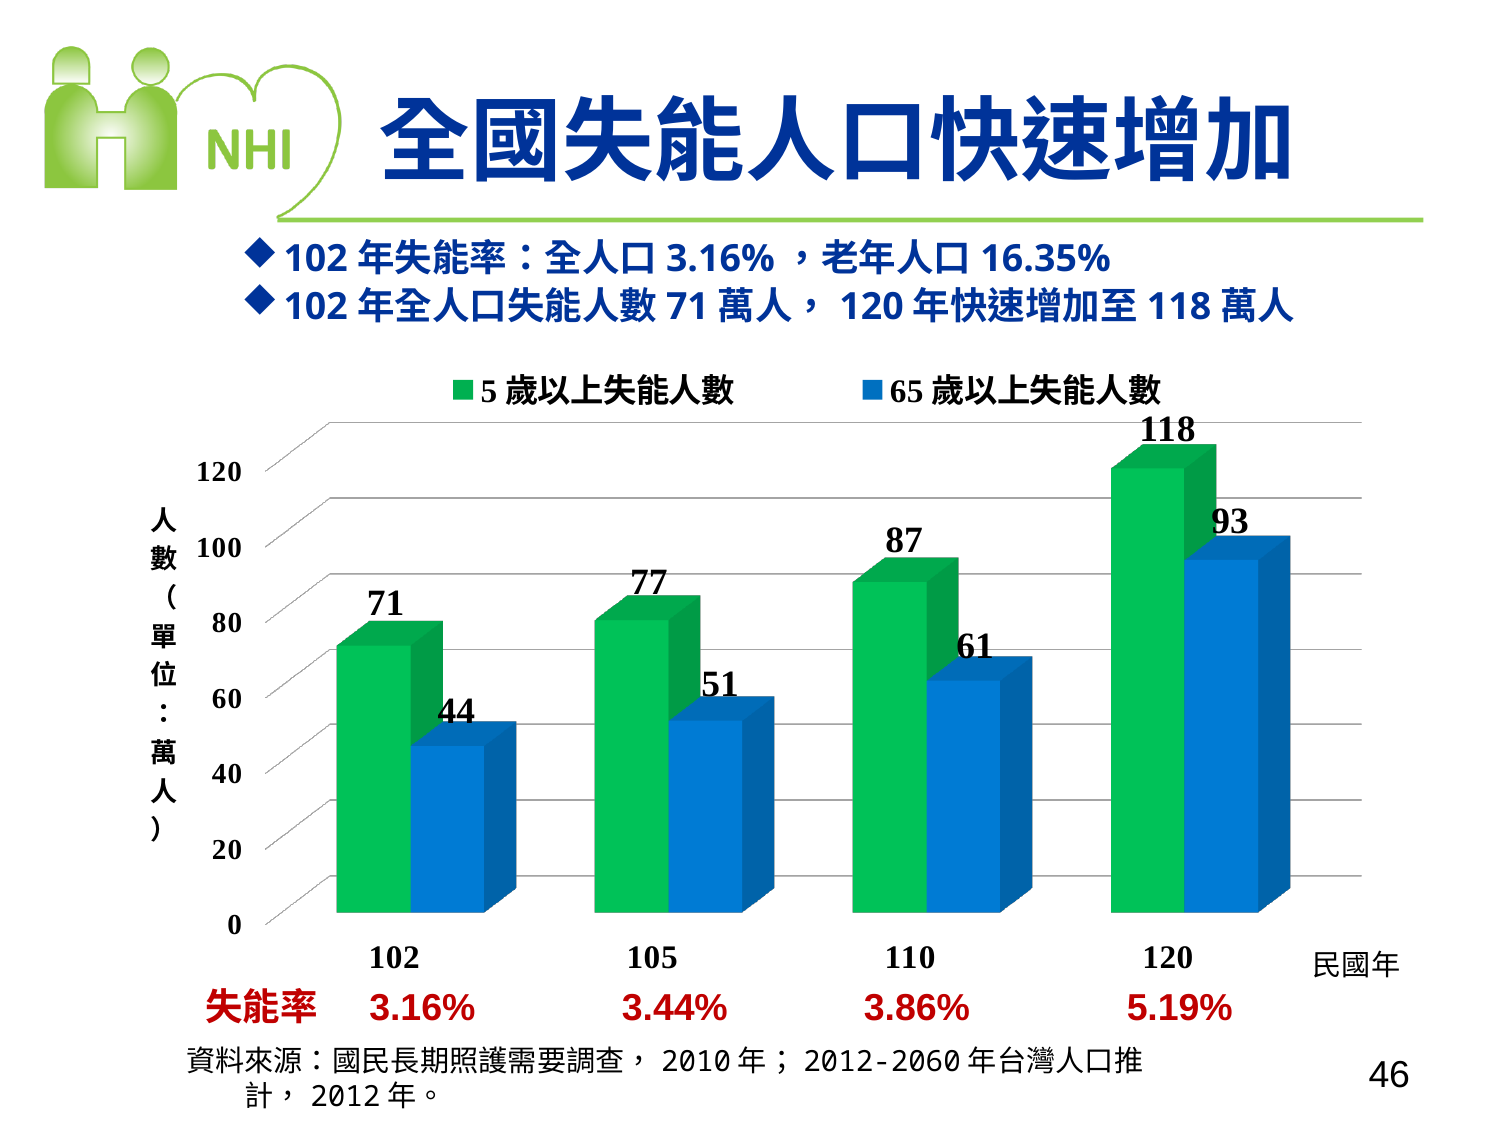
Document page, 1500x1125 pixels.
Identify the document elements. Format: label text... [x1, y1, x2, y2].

text_box 失能率 3.16% 3.44% 3.86% 5.19% [147, 992, 1388, 1036]
picture [29, 30, 352, 232]
chart [88, 338, 1412, 992]
list 102年失能率：全人口3.16%，老年人口16.35% 102年全人口失能人數71萬人，120年快速增加至118萬人 [135, 231, 1377, 338]
title 全國失能人口快速增加 [206, 42, 1469, 231]
slide_number 46 [1074, 1042, 1426, 1103]
text_box 資料來源：國民長期照護需要調查，2010年；2012-2060年台灣人口推計，2012年。 [171, 1035, 1272, 1083]
